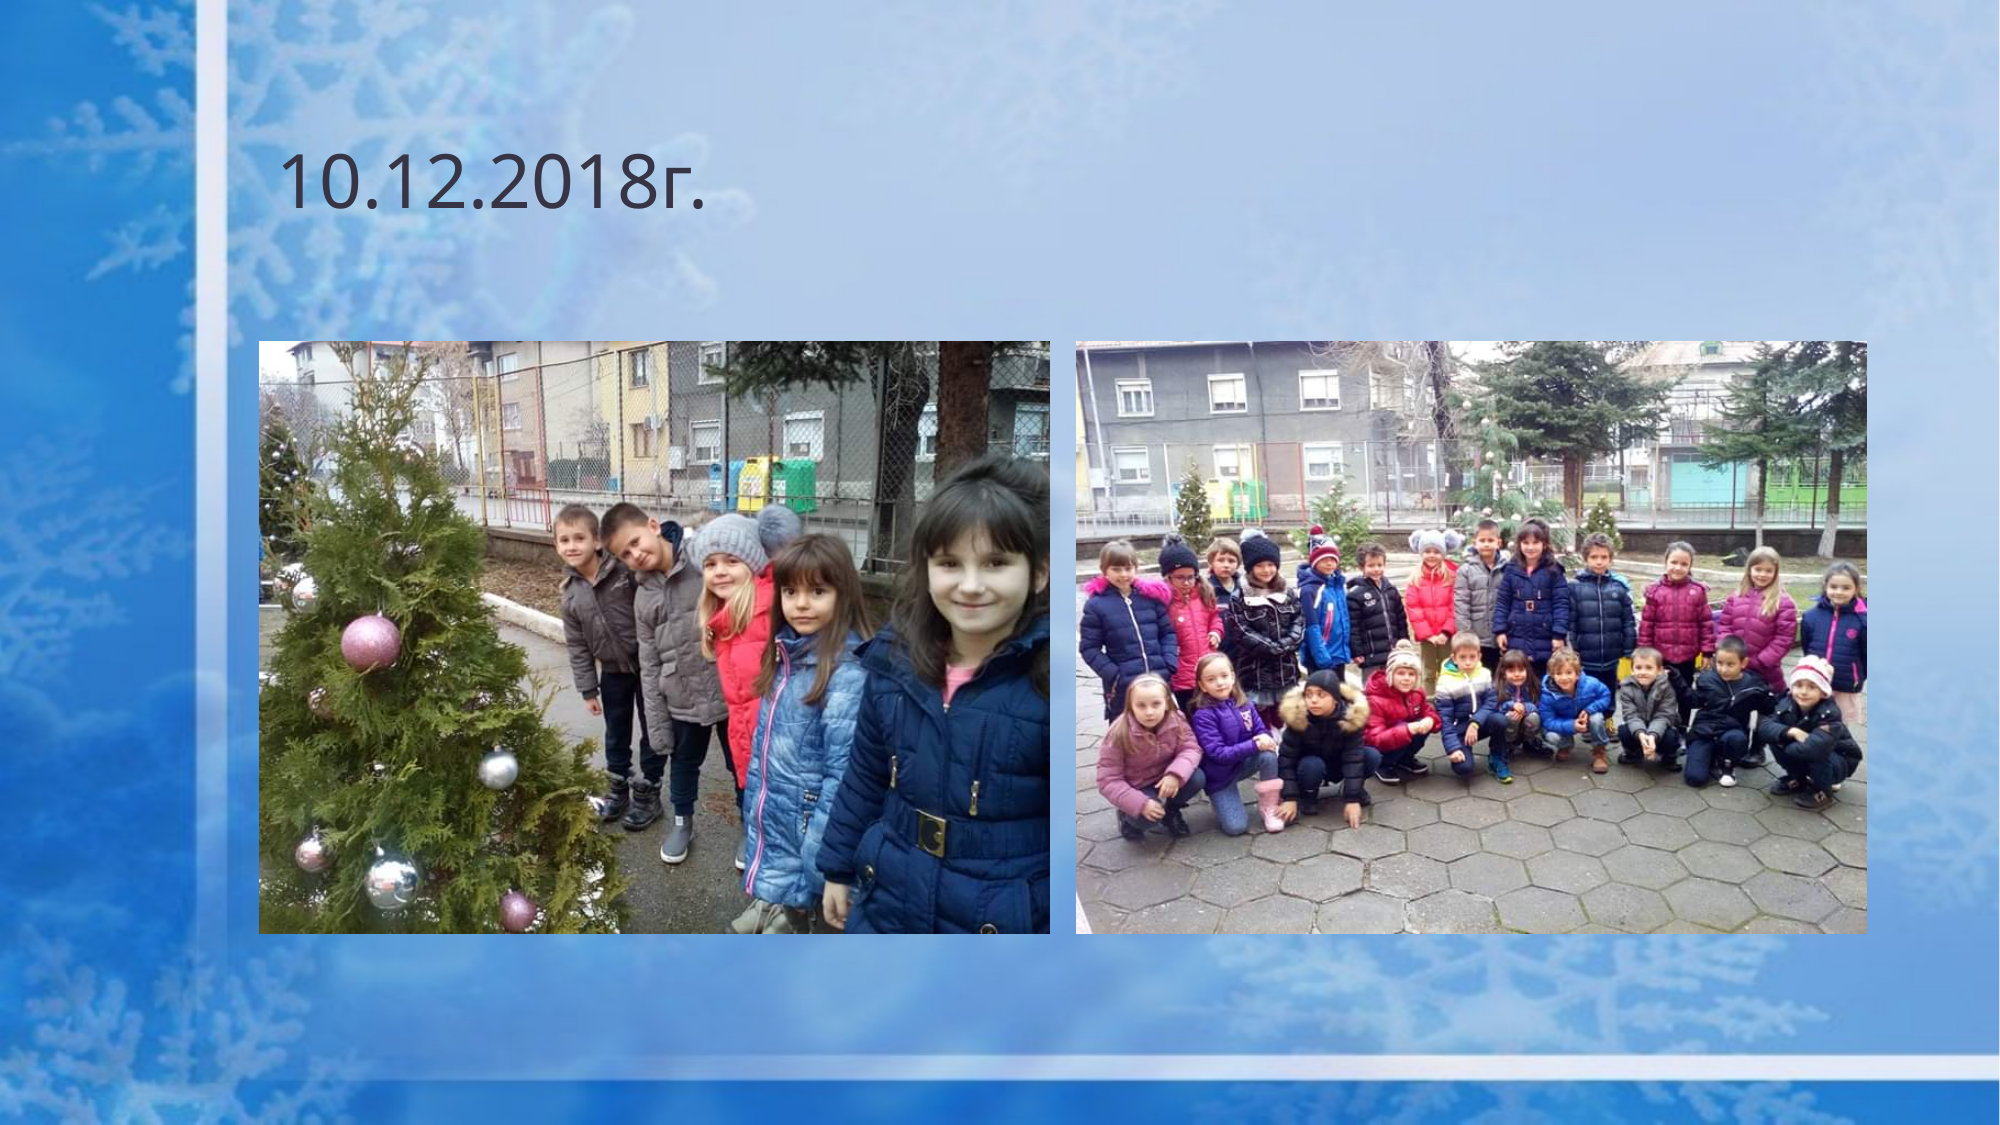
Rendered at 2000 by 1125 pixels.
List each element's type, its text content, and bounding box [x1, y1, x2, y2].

title 10.12.2018г. [261, 29, 1867, 233]
picture [0, 0, 2000, 1125]
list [259, 341, 1050, 934]
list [1076, 341, 1867, 934]
